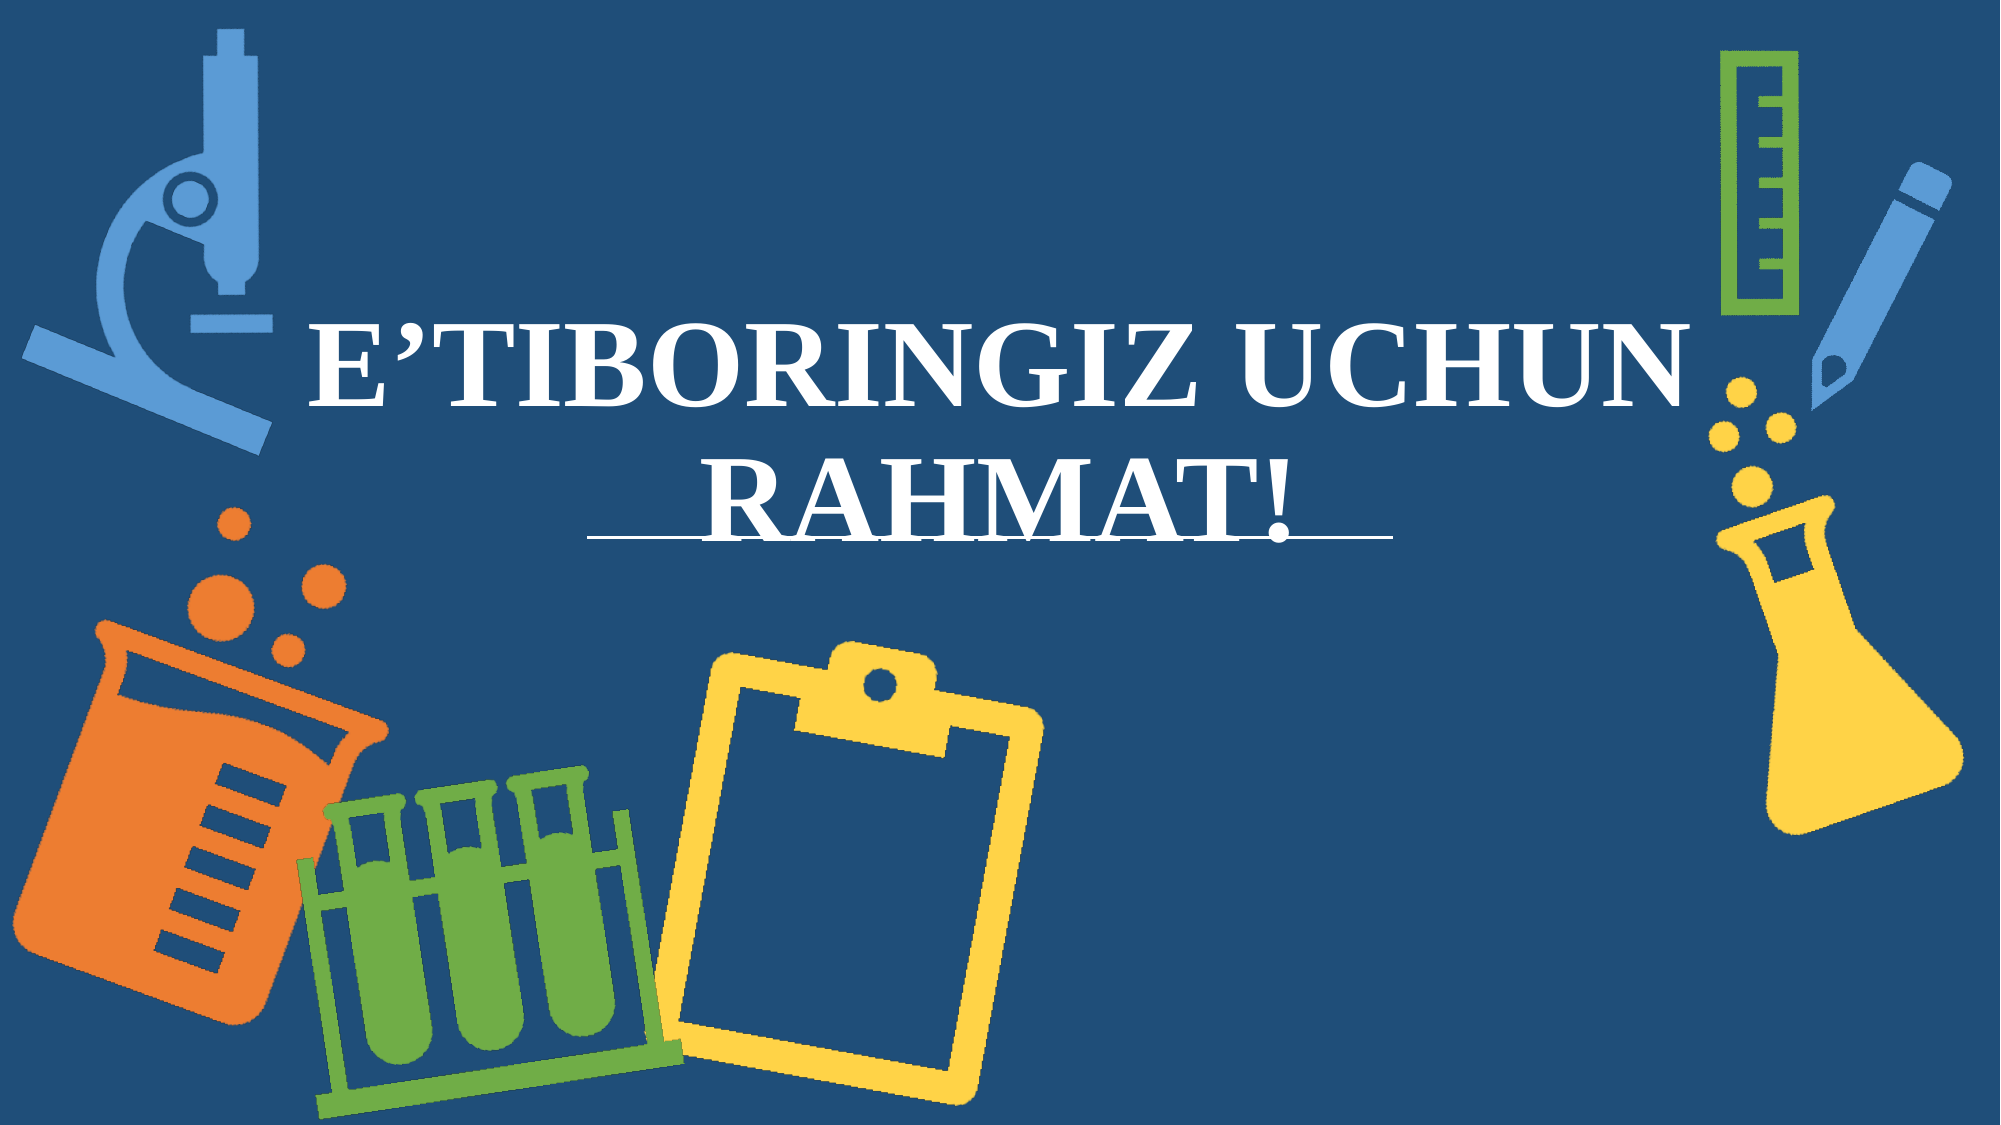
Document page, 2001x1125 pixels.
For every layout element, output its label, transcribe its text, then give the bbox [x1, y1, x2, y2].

picture [1534, 0, 2000, 910]
title E’TIBORINGIZ UCHUN RAHMAT! [249, 184, 1750, 576]
picture [0, 0, 1153, 1125]
